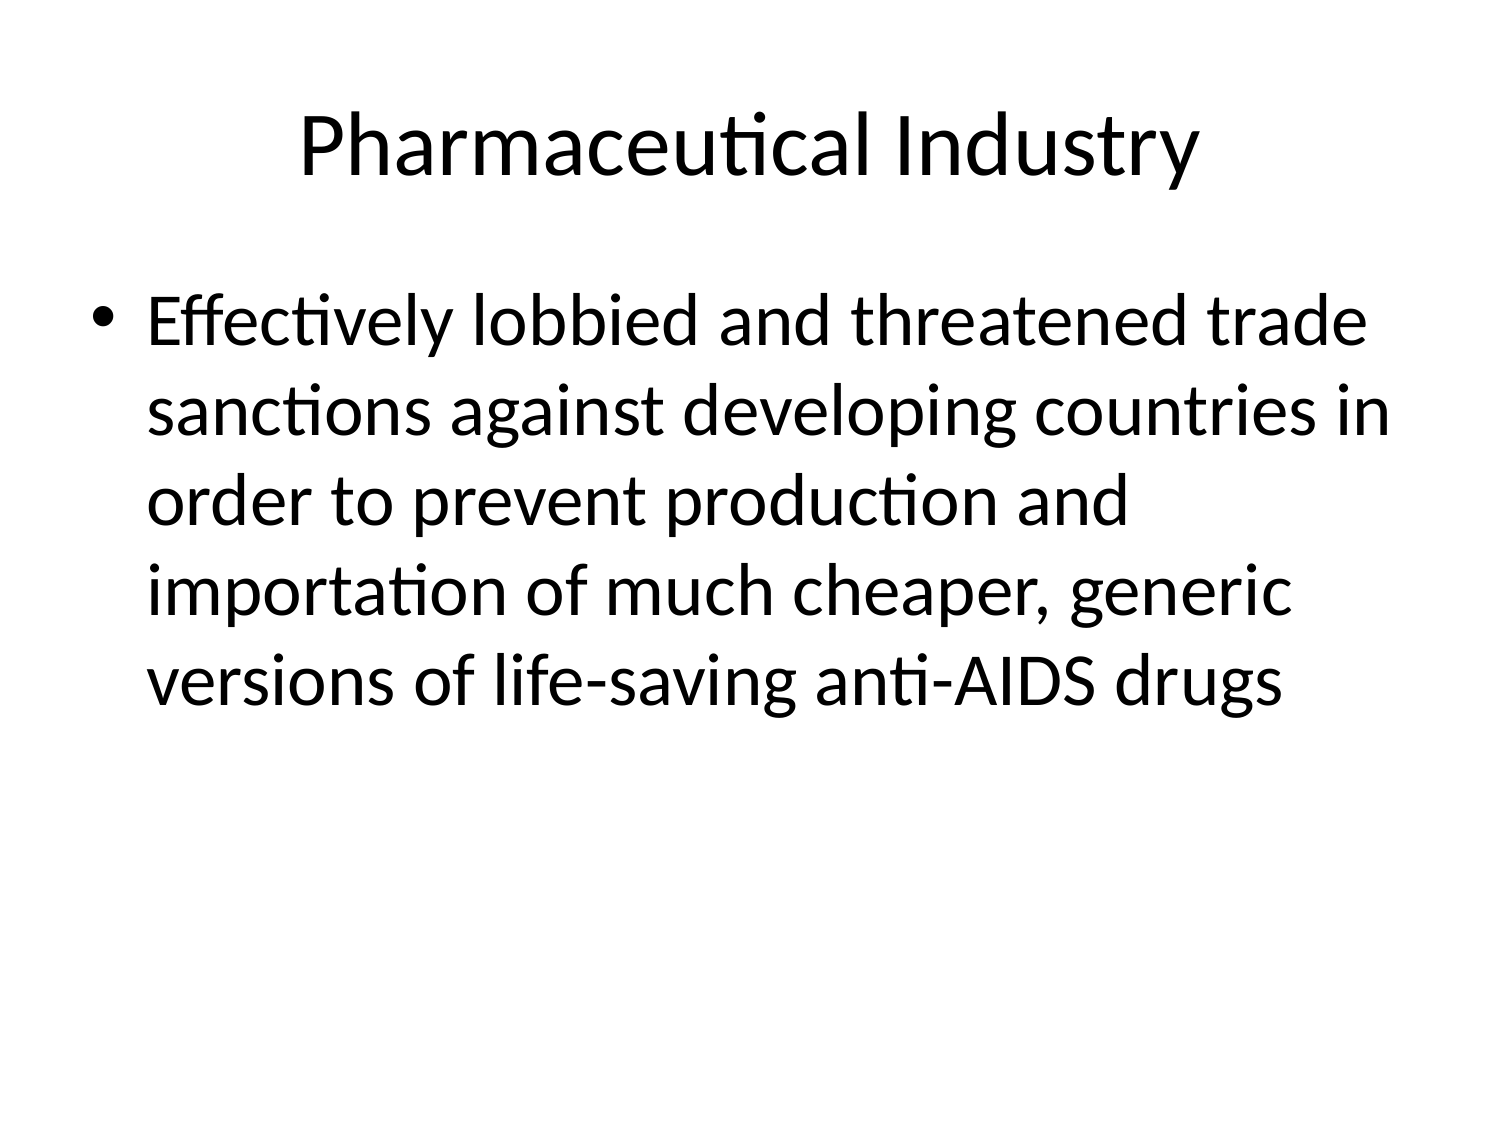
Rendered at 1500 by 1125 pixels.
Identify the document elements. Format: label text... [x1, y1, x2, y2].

list Effectively lobbied and threatened trade sanctions against developing countries in order to prevent production and importation of much cheaper, generic versions of life-saving anti-AIDS drugs [75, 262, 1425, 1005]
title Pharmaceutical Industry [75, 45, 1425, 233]
